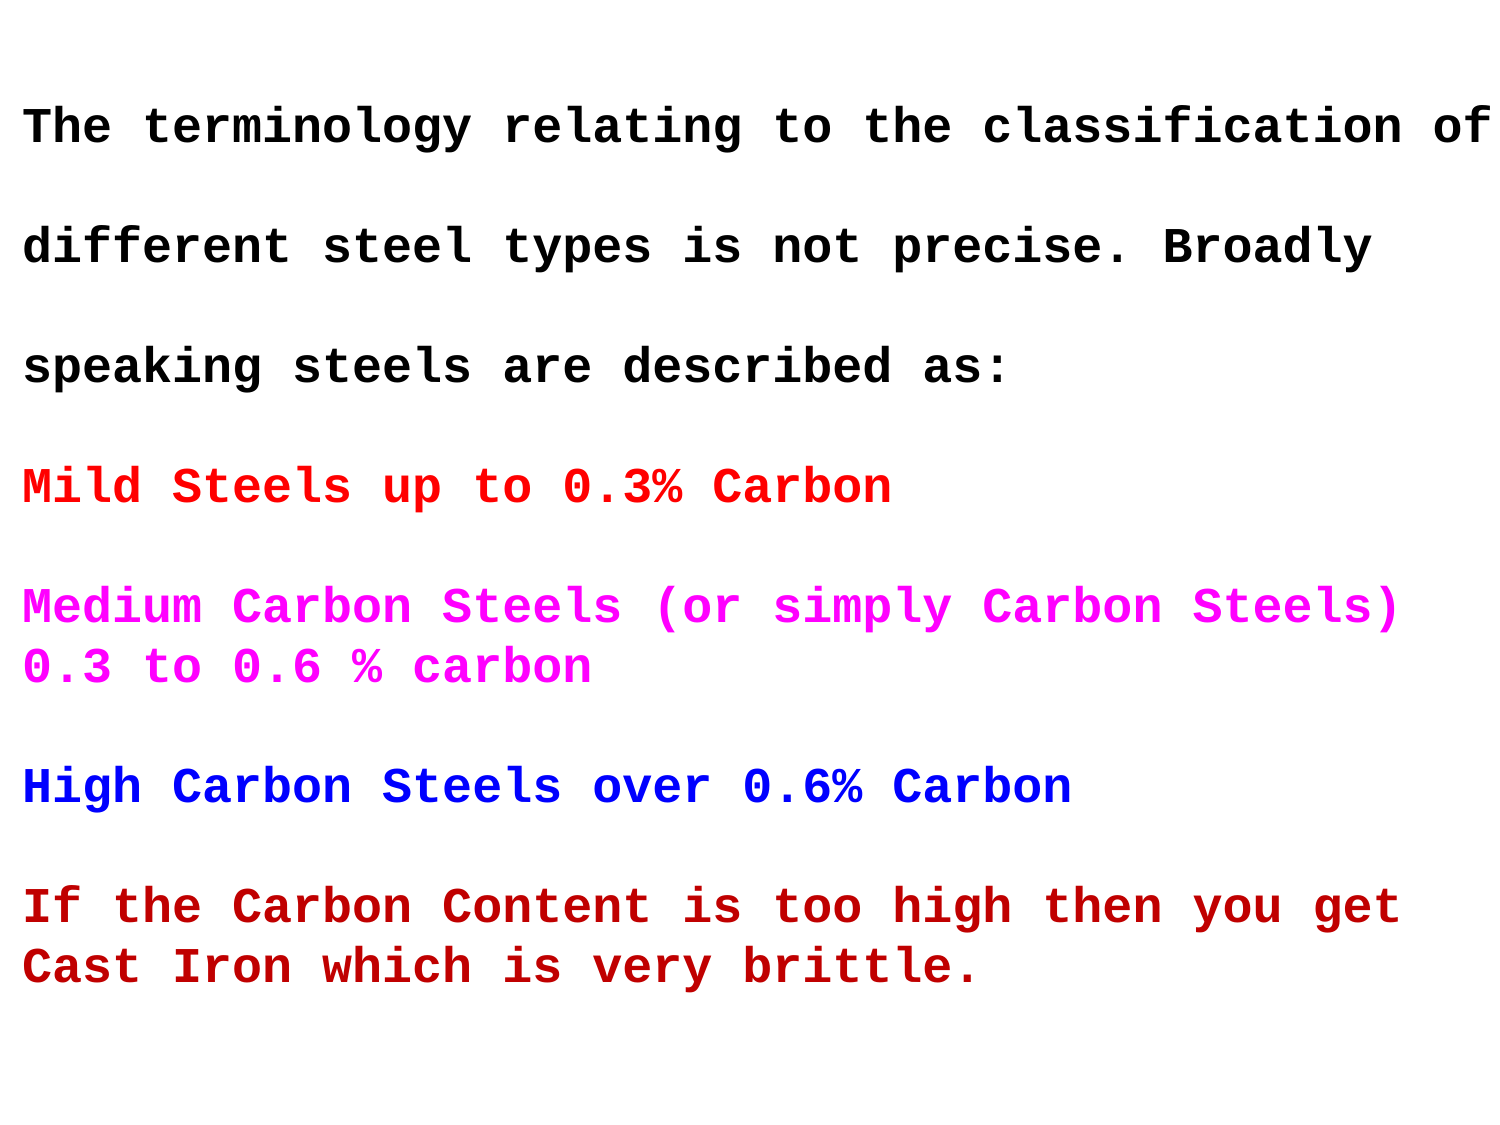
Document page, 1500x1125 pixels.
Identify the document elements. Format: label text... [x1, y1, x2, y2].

text_box The terminology relating to the classification of different steel types is not precise. Broadly speaking steels are described as: Mild Steels up to 0.3% Carbon Medium Carbon Steels (or simply Carbon Steels) 0.3 to 0.6 % carbon High Carbon Steels over 0.6% Carbon If the Carbon Content is too high then you get Cast Iron which is very brittle. [7, 24, 1500, 1045]
